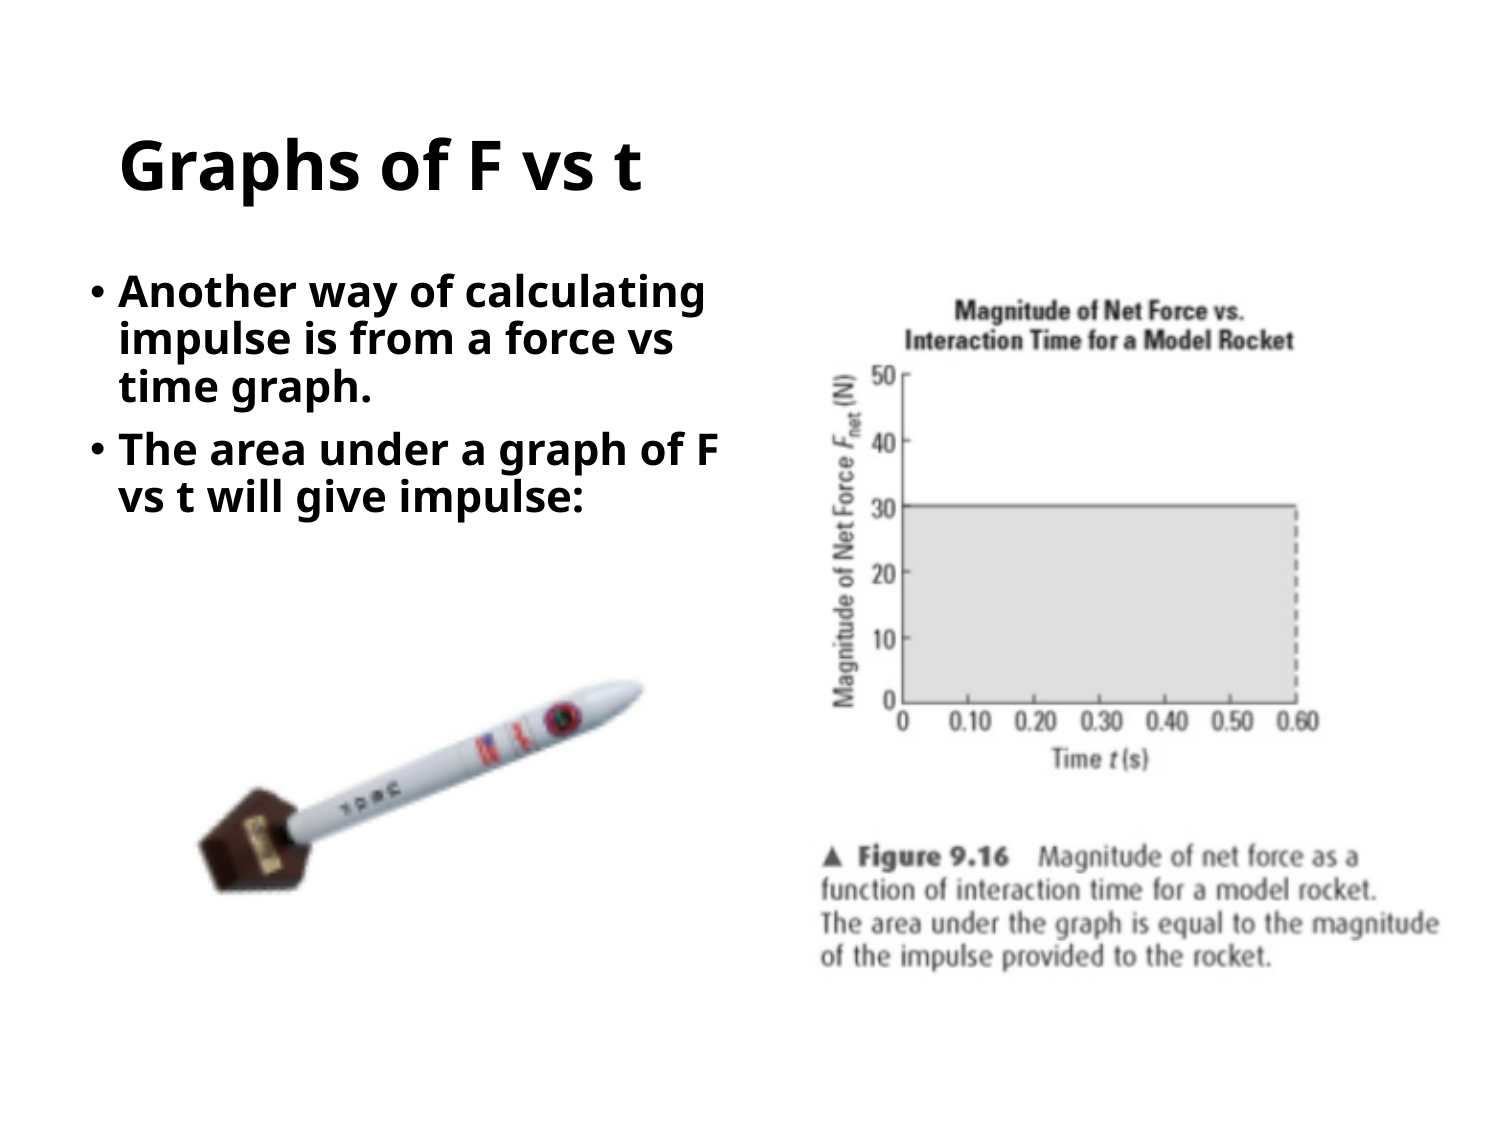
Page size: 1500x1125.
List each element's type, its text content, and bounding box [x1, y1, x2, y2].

title Graphs of F vs t [103, 59, 1397, 262]
picture [189, 674, 665, 924]
list Another way of calculating impulse is from a force vs time graph. The area under a graph of F vs t will give impulse: [75, 262, 788, 1000]
picture [787, 262, 1450, 987]
